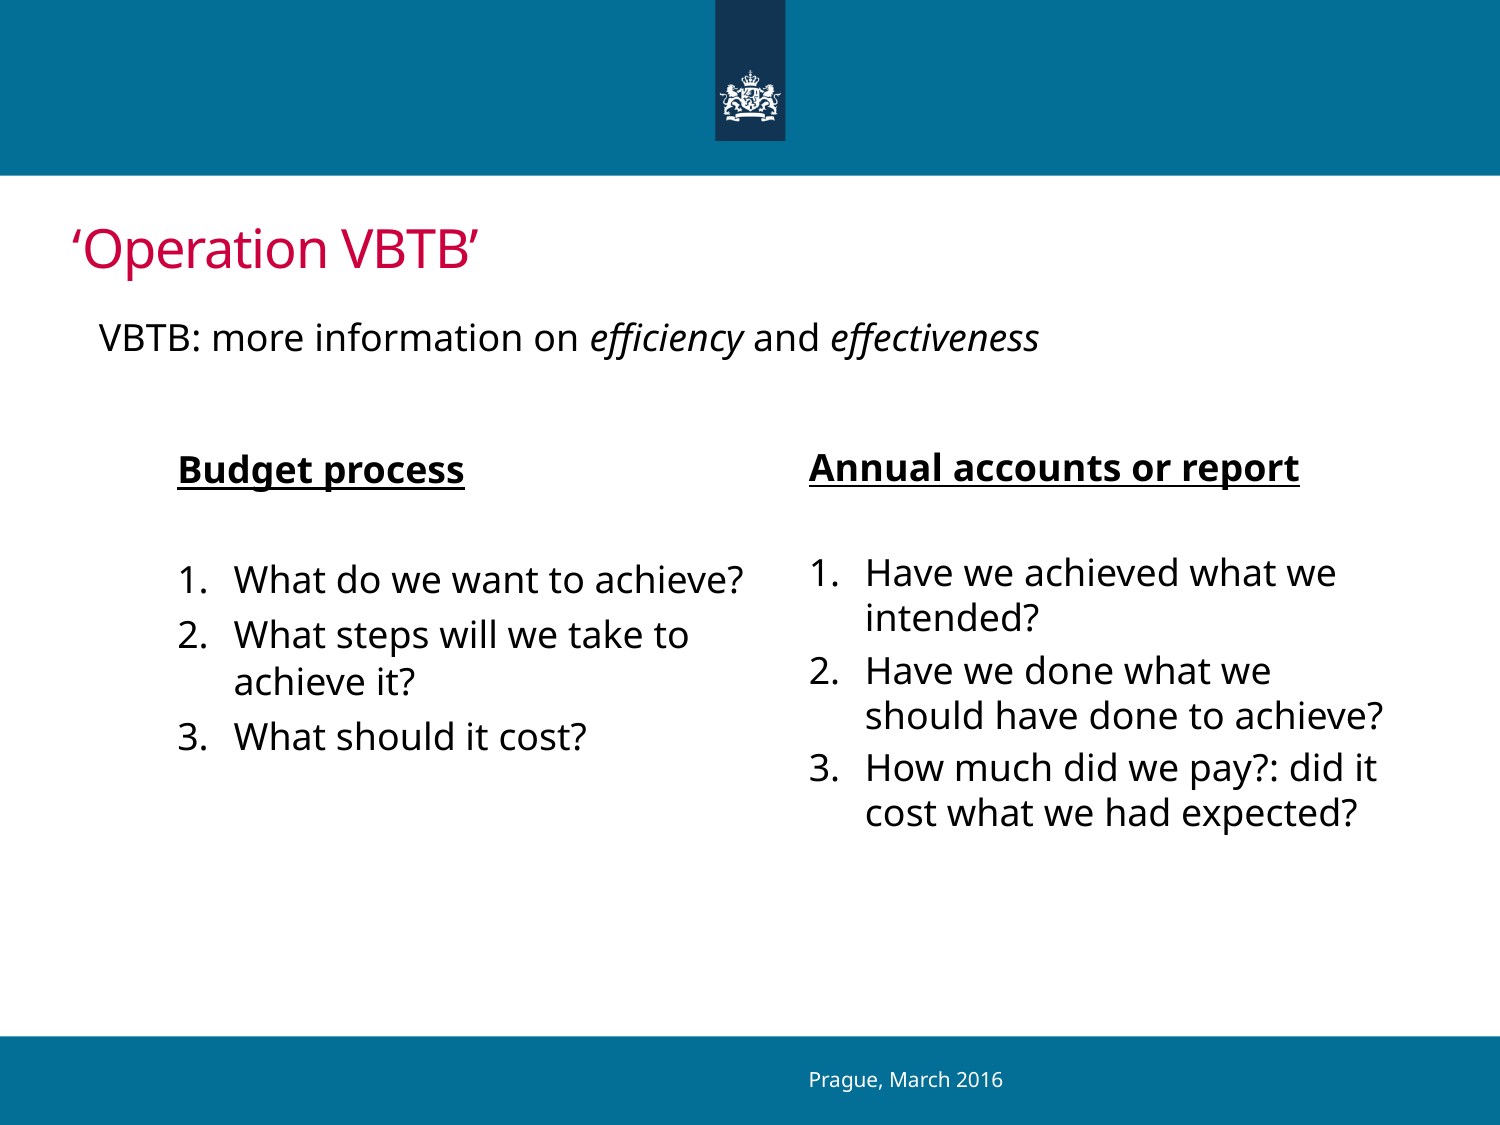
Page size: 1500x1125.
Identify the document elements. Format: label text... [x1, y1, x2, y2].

text_box VBTB: more information on efficiency and effectiveness [84, 306, 1059, 366]
list Annual accounts or report Have we achieved what we intended? Have we done what we should have done to achieve? How much did we pay?: did it cost what we had expected? [793, 436, 1403, 976]
picture [716, 0, 784, 140]
list Budget process What do we want to achieve? What steps will we take to achieve it? What should it cost? [161, 436, 771, 1011]
text_box Prague, March 2016 [793, 1058, 1478, 1111]
title ‘Operation VBTB’ [57, 207, 1409, 302]
